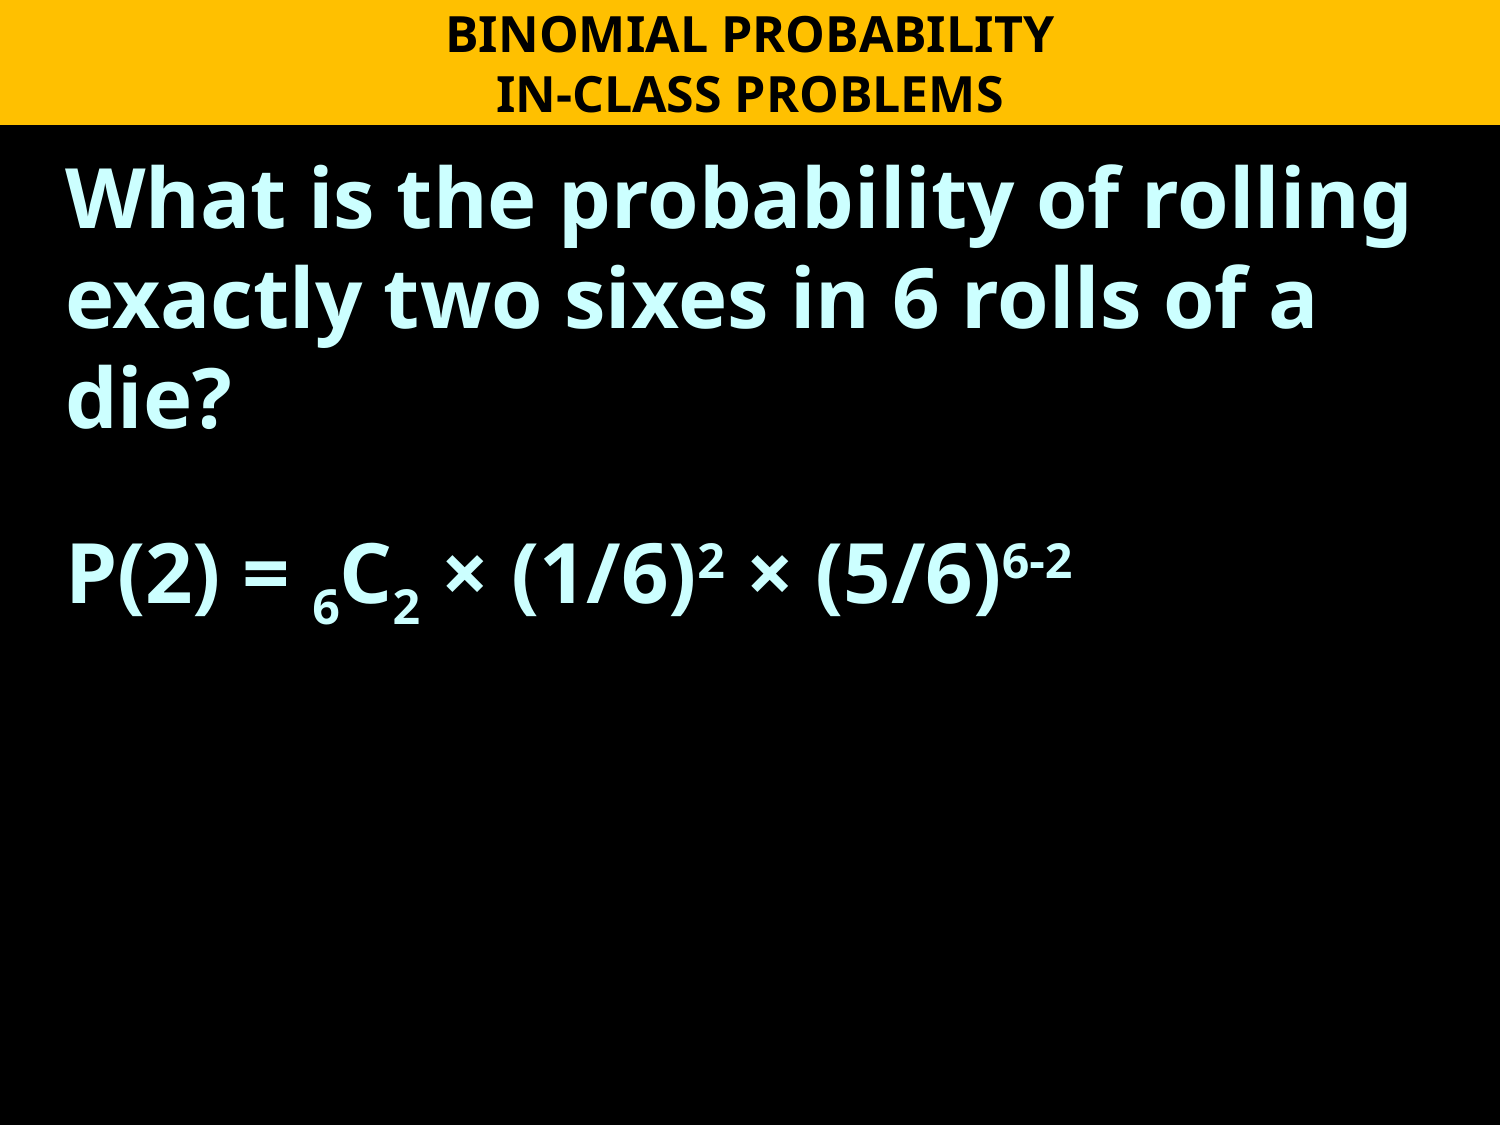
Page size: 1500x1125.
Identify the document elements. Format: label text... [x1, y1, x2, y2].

text_box BINOMIAL PROBABILITY IN-CLASS PROBLEMS [0, 0, 1500, 125]
list What is the probability of rolling exactly two sixes in 6 rolls of a die? P(2) = 6C2 × (1/6)2 × (5/6)6-2 [50, 137, 1475, 1063]
